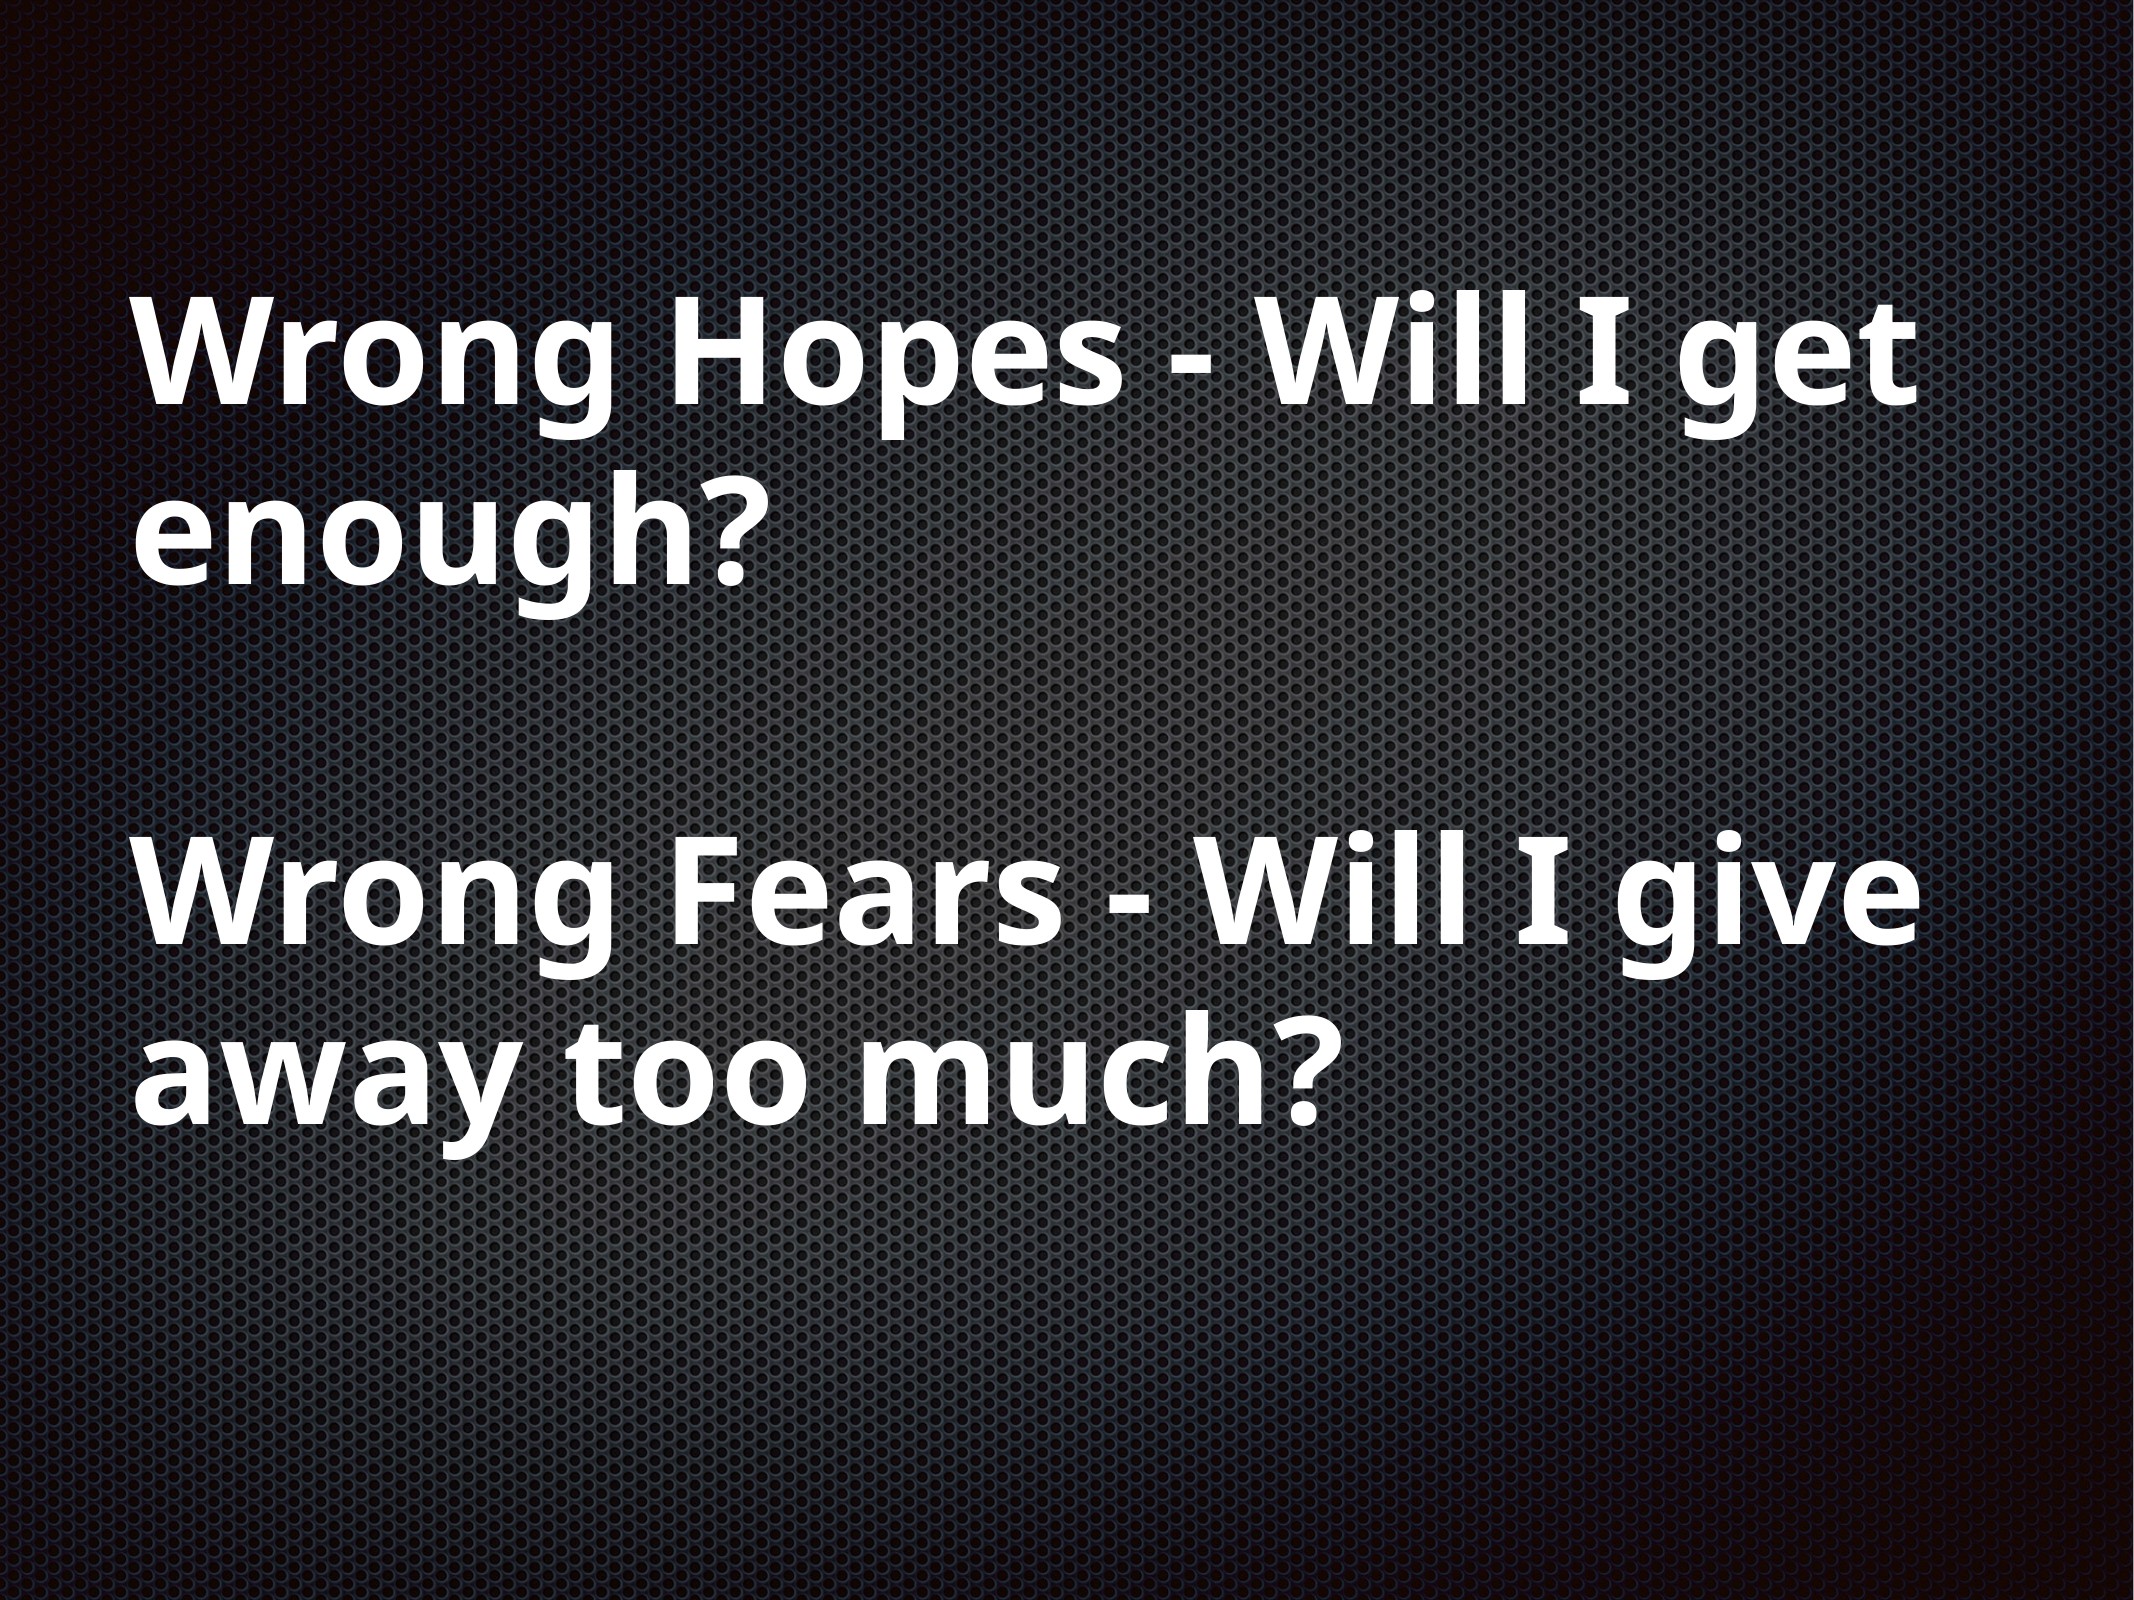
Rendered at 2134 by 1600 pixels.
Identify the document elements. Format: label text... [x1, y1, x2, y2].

title Wrong Hopes - Will I get enough? Wrong Fears - Will I give away too much? [128, 11, 2005, 1398]
picture [0, 0, 2134, 1600]
